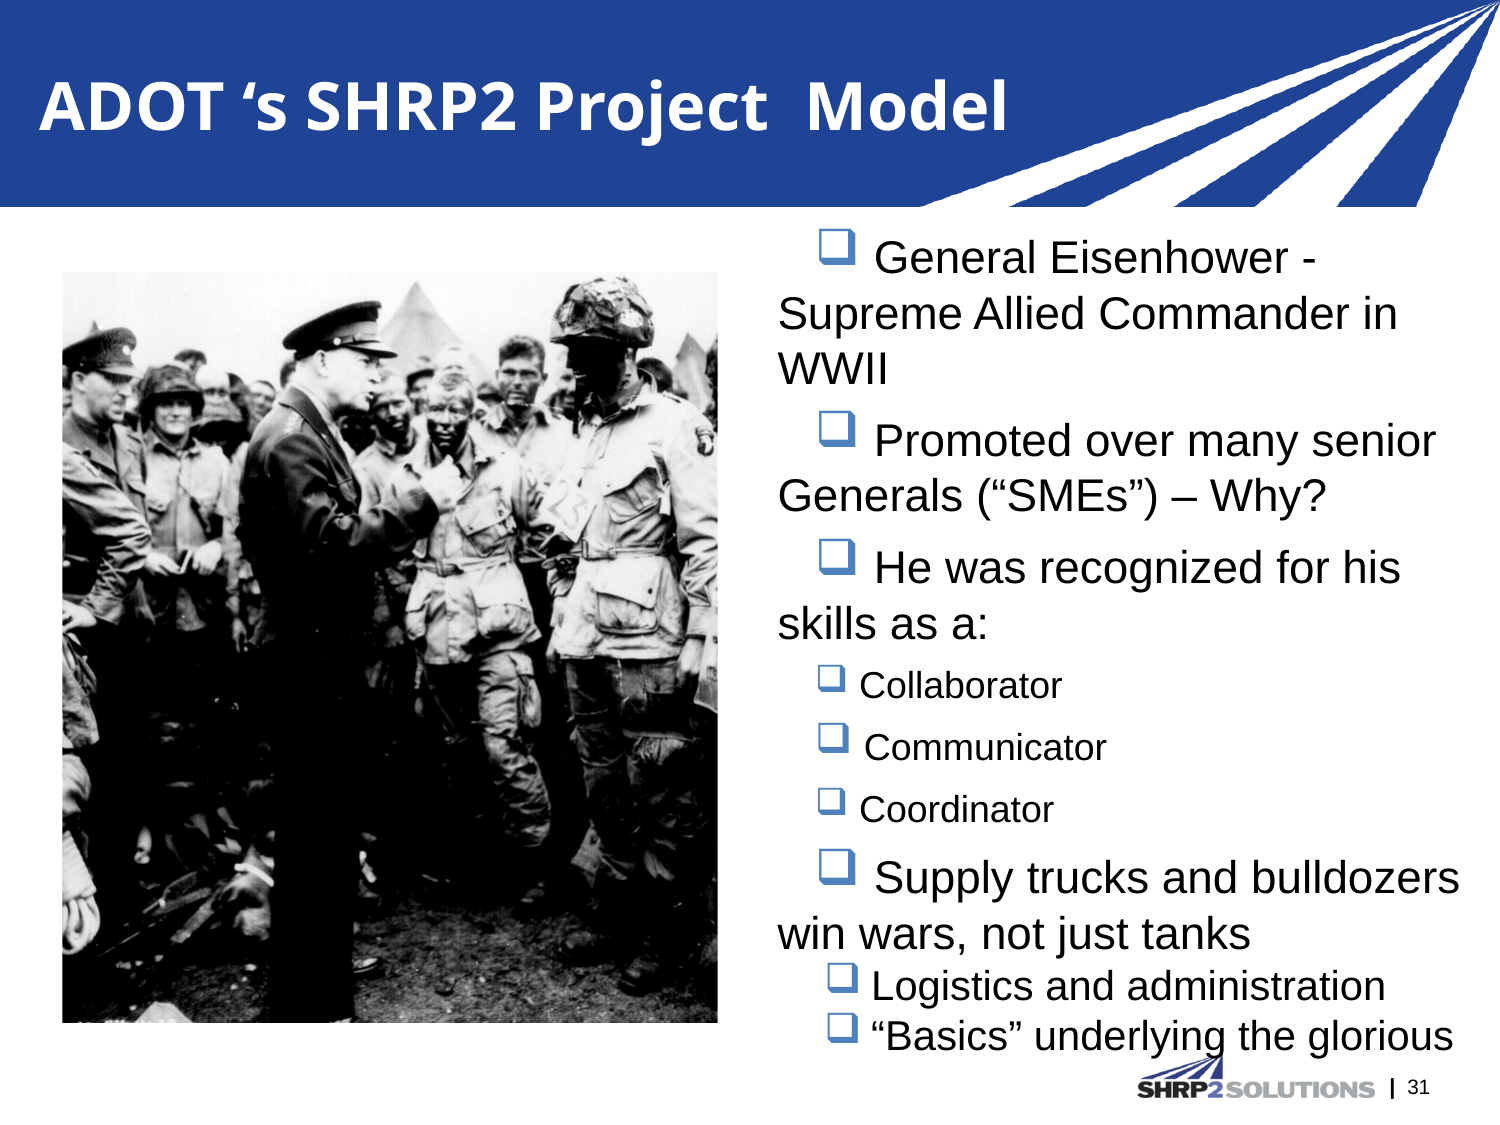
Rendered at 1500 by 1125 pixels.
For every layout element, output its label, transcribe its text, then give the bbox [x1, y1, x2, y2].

picture [1137, 1075, 1375, 1098]
picture [62, 272, 718, 1023]
title ADOT ‘s SHRP2 Project Model [24, 44, 1301, 163]
picture [0, 0, 1500, 207]
list General Eisenhower - Supreme Allied Commander in WWII Promoted over many senior Generals (“SMEs”) – Why? He was recognized for his skills as a: Collaborator Communicator Coordinator Supply trucks and bulldozers win wars, not just tanks Logistics and administration “Basics” underlying the glorious [762, 216, 1500, 1075]
